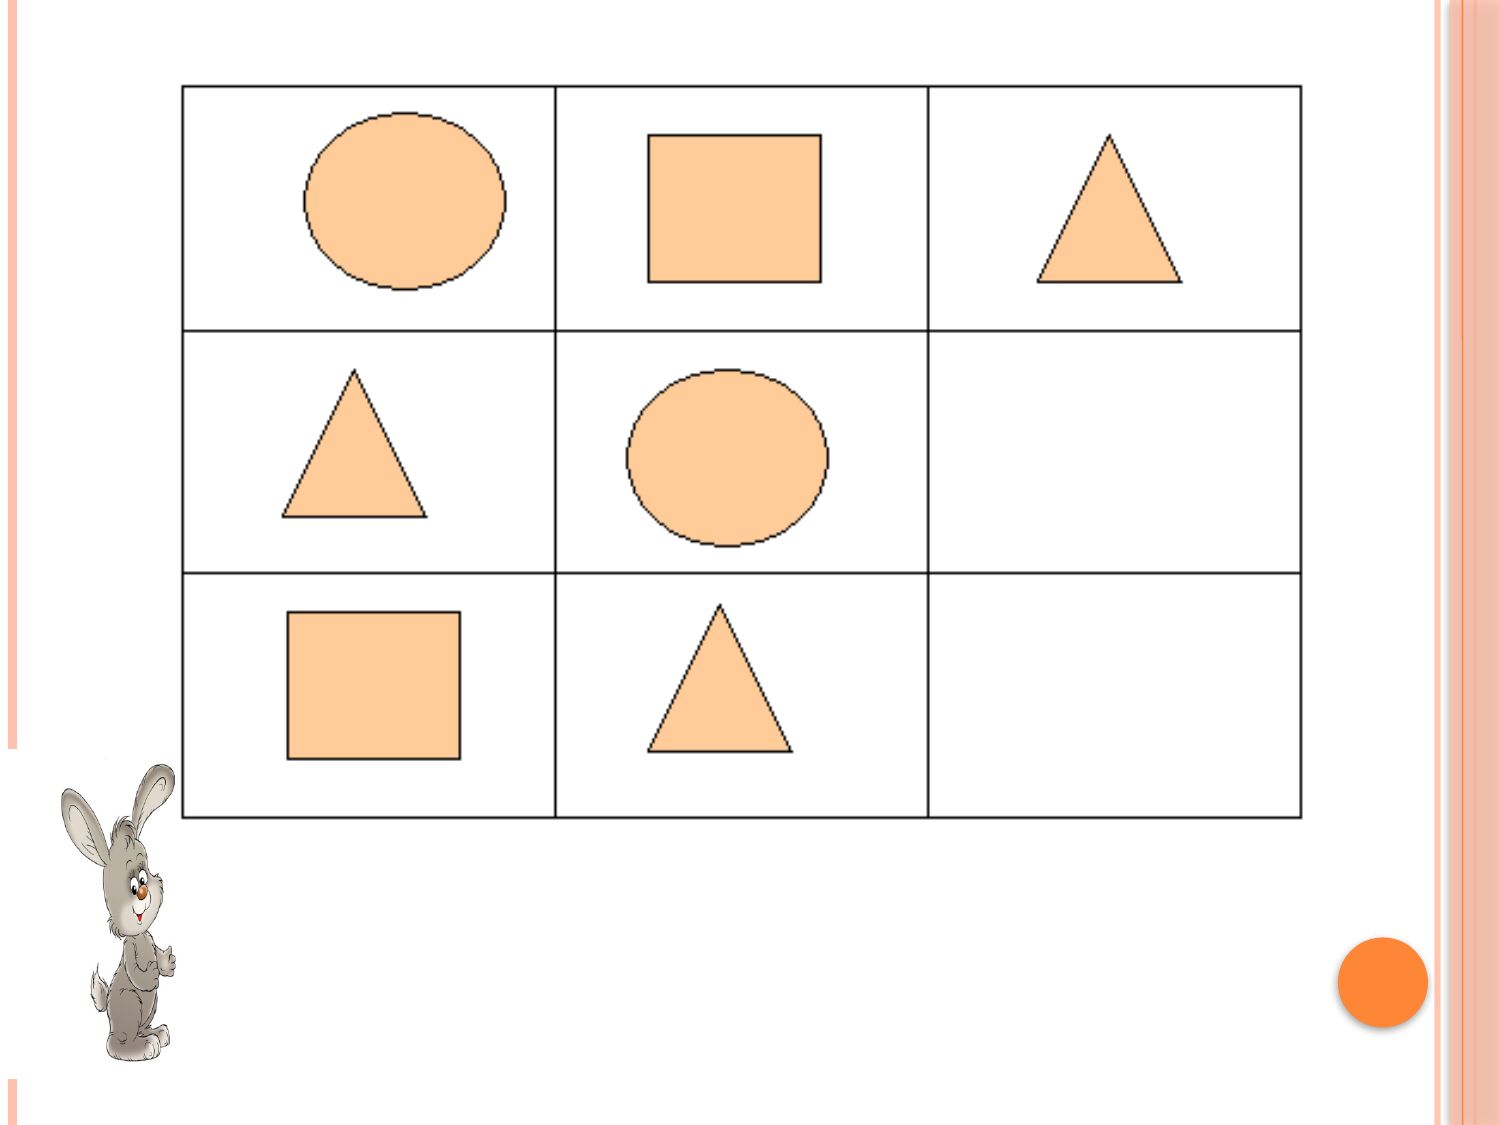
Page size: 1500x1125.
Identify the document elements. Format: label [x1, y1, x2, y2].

list [0, 749, 249, 1080]
picture [175, 81, 1311, 827]
